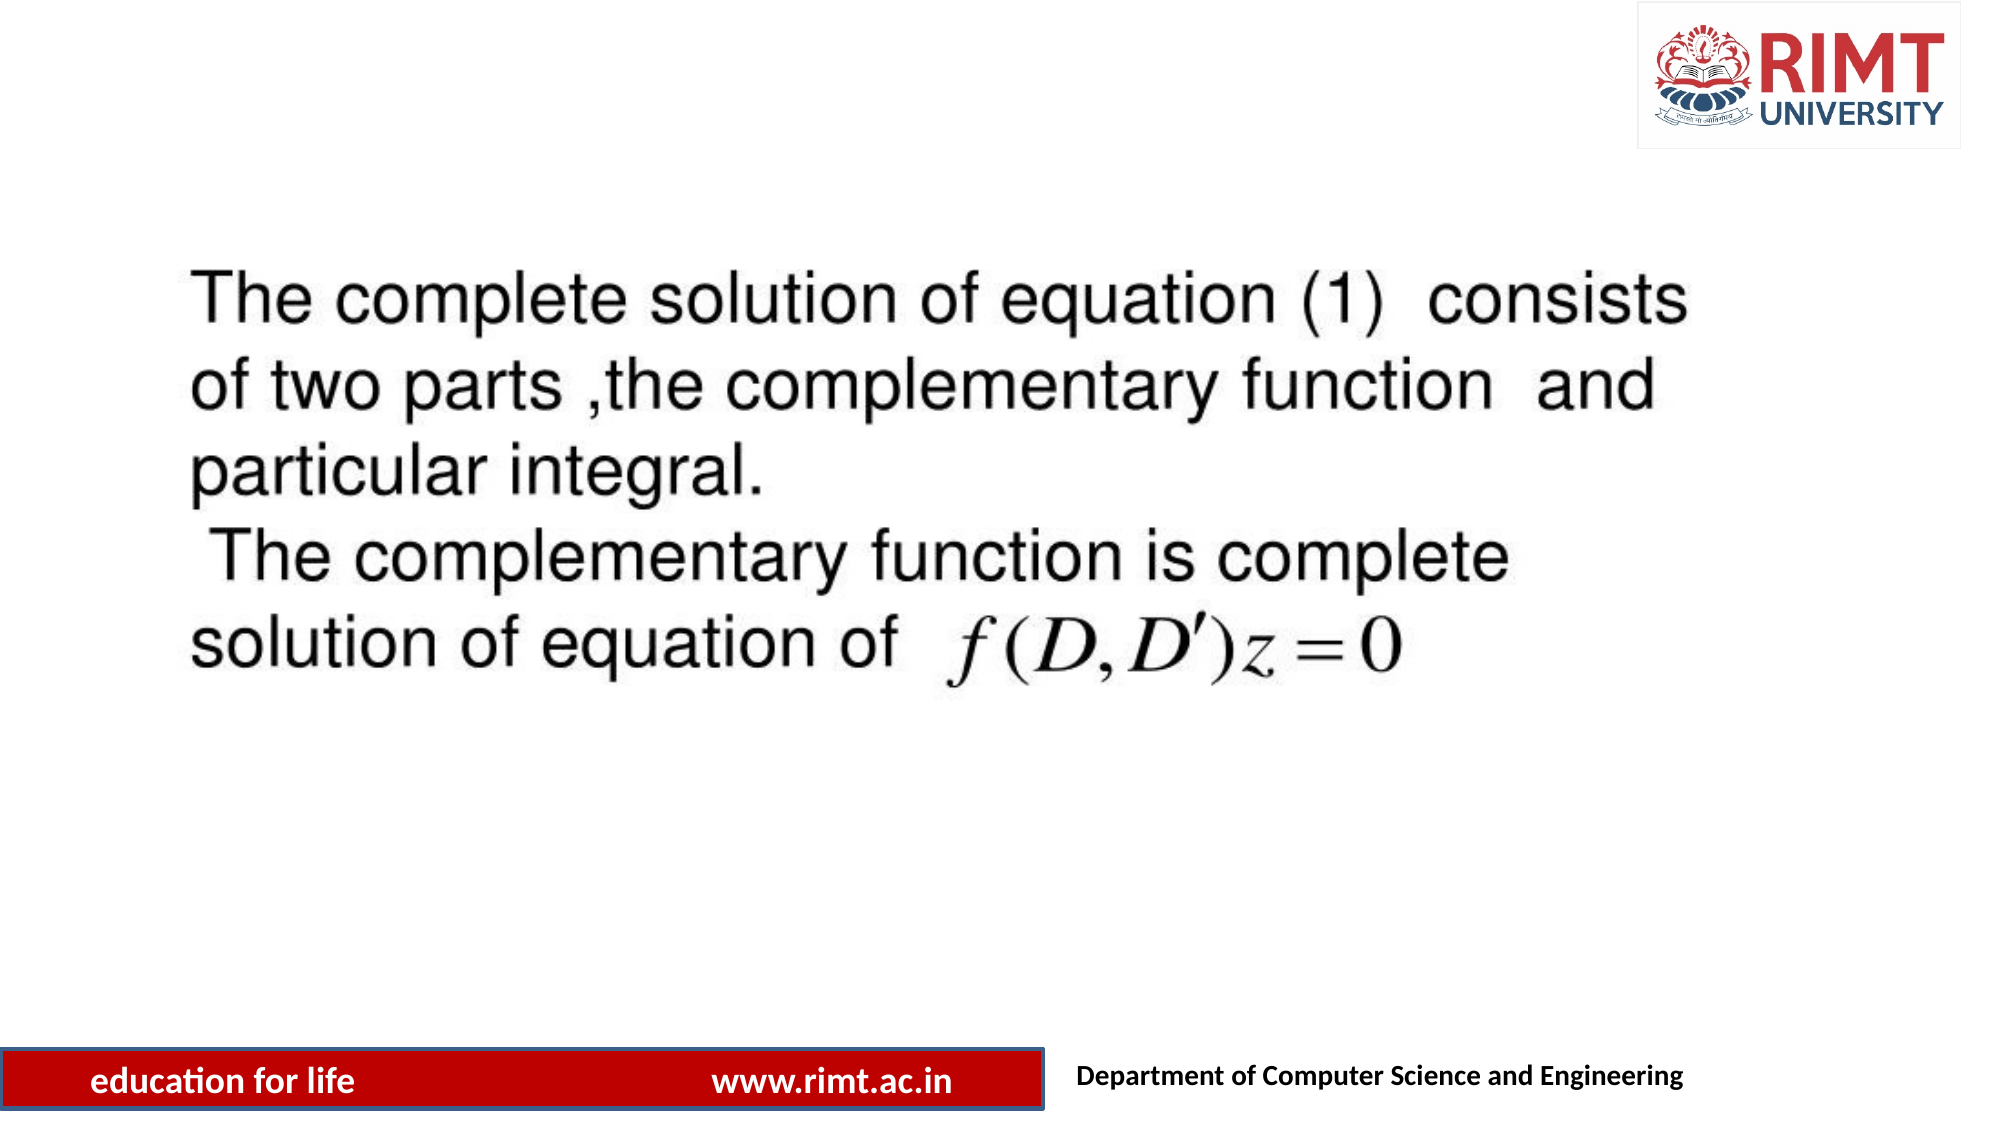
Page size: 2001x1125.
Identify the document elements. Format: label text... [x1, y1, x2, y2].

picture [162, 269, 1692, 716]
text_box Department of Computer Science and Engineering [1042, 1044, 1718, 1104]
text_box education for life www.rimt.ac.in [0, 1047, 1045, 1111]
picture [1637, 1, 1961, 149]
